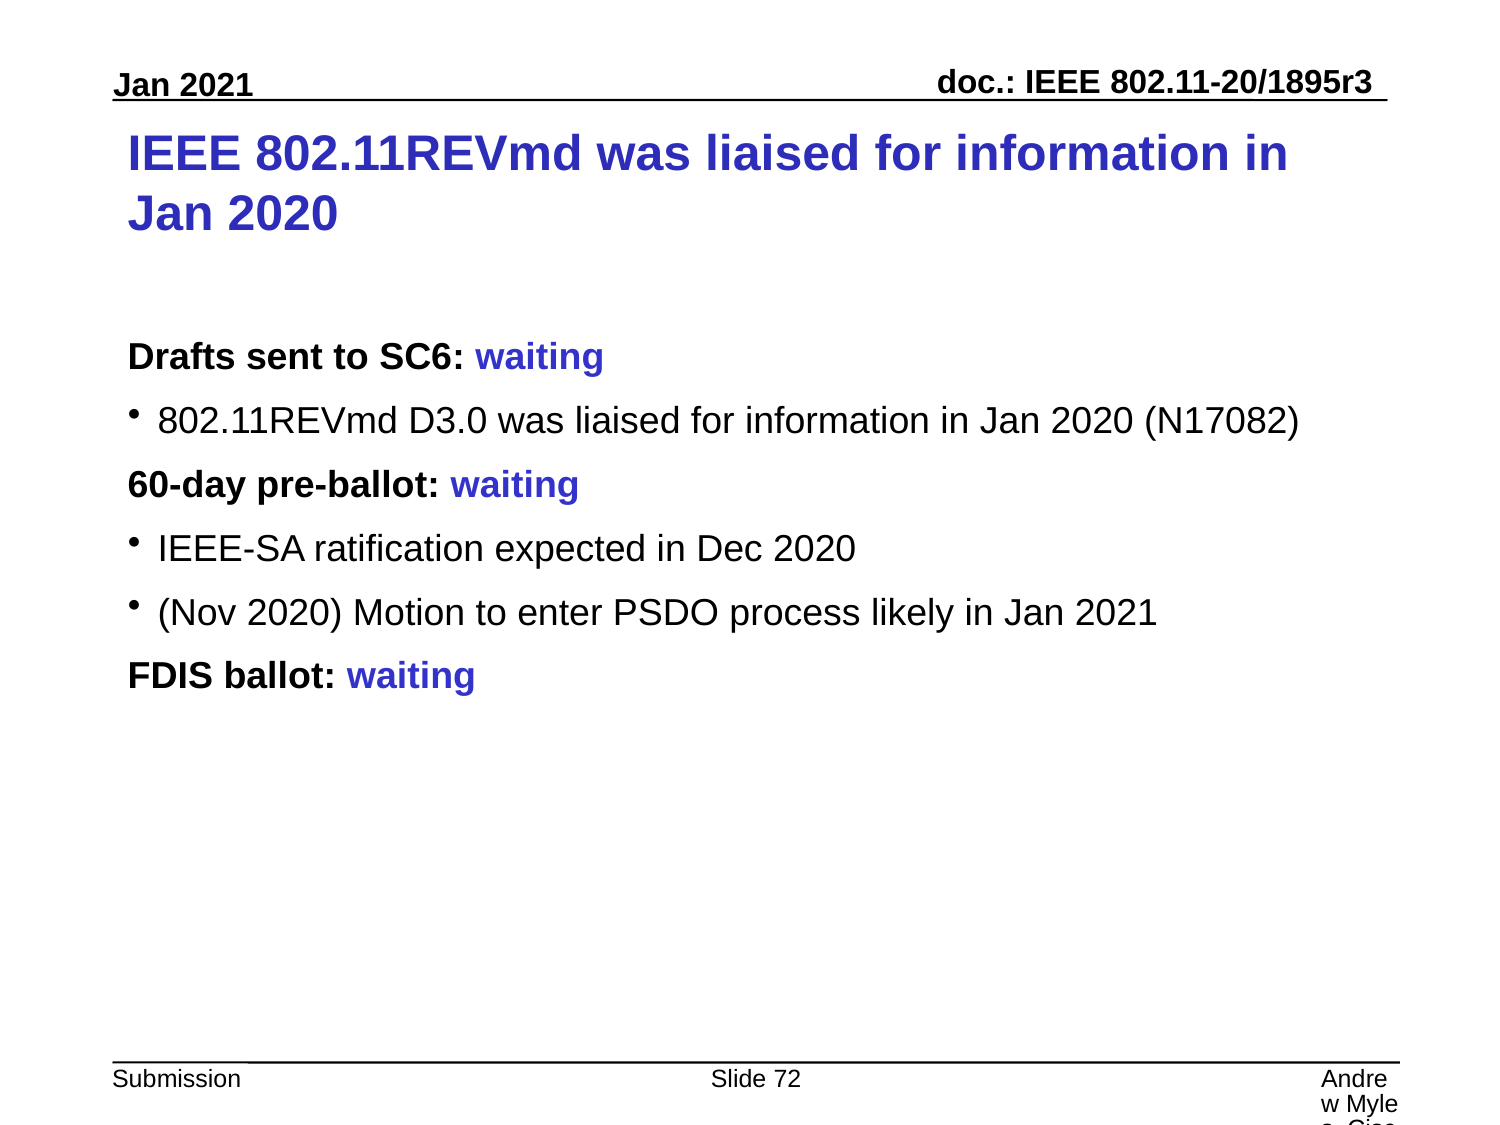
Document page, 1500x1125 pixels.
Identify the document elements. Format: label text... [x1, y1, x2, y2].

title IEEE 802.11REVmd was liaised for information in Jan 2020 [112, 112, 1388, 288]
slide_number Slide 72 [709, 1061, 803, 1093]
list Drafts sent to SC6: waiting 802.11REVmd D3.0 was liaised for information in Jan 2020 (N17082) 60-day pre-ballot: waiting IEEE-SA ratification expected in Dec 2020 (Nov 2020) Motion to enter PSDO process likely in Jan 2021 FDIS ballot: waiting [112, 324, 1388, 1000]
footer Andrew Myles, Cisco [1320, 1061, 1402, 1093]
